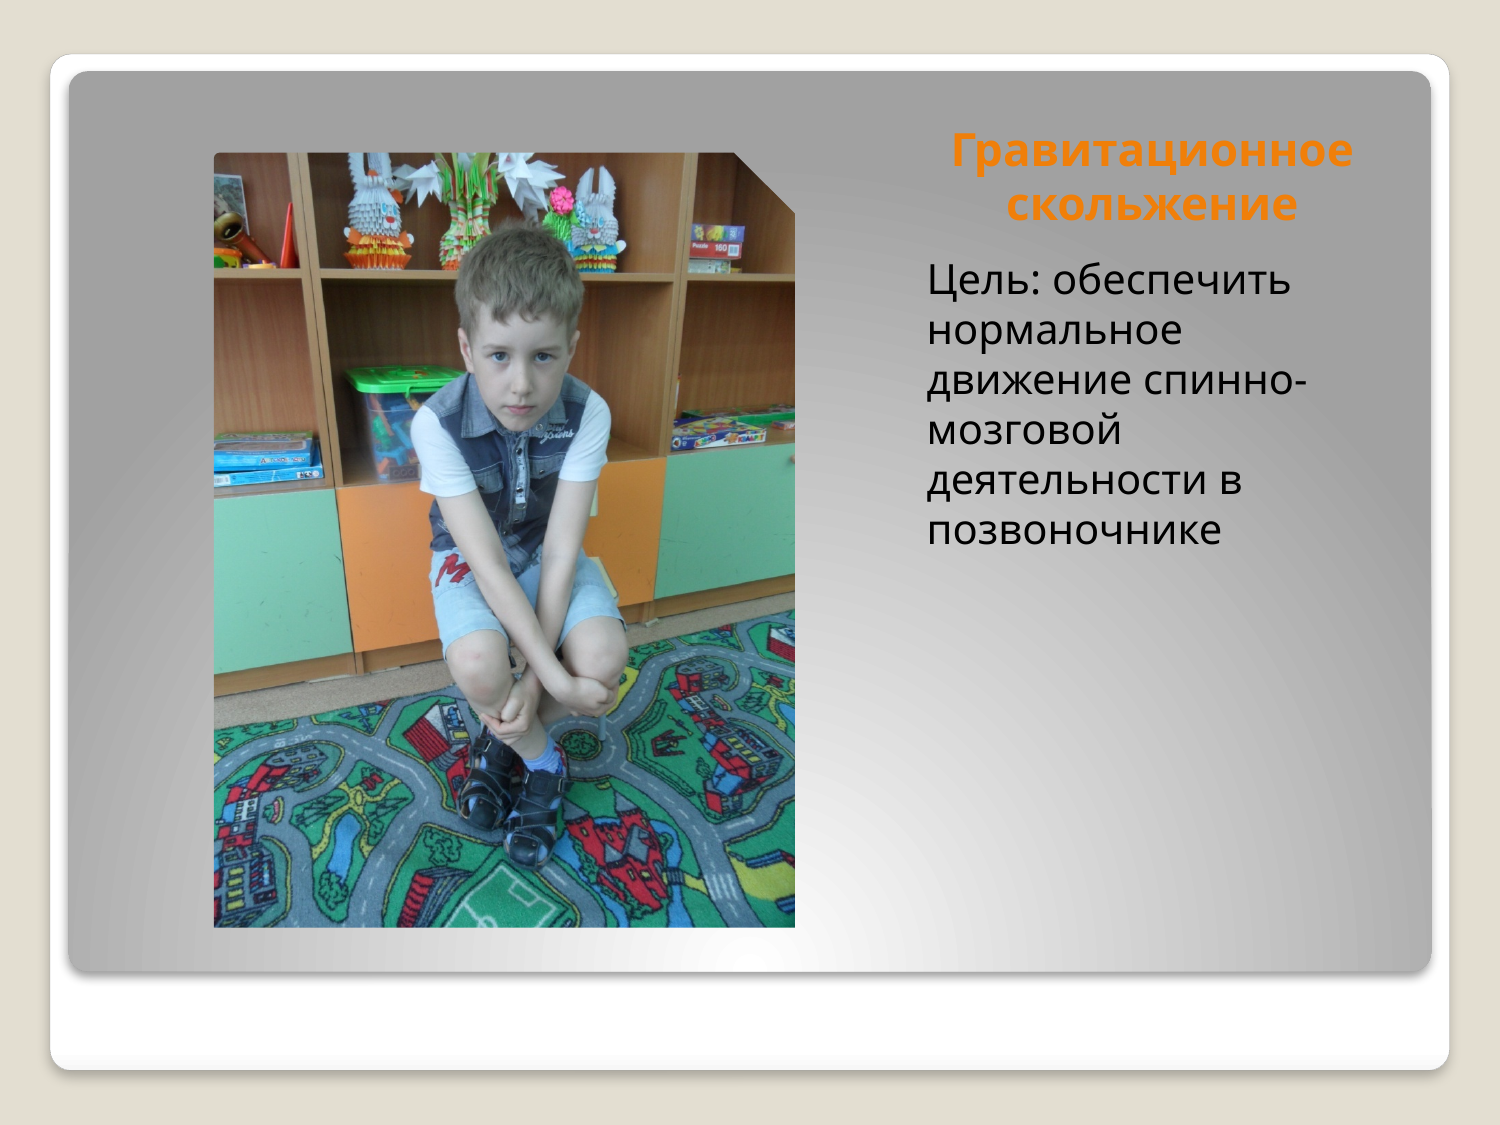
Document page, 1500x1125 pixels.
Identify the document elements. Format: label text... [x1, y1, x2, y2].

list Цель: обеспечить нормальное движение спинно-мозговой деятельности в позвоночнике [908, 237, 1397, 928]
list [213, 152, 796, 928]
title Гравитационное скольжение [908, 87, 1397, 237]
